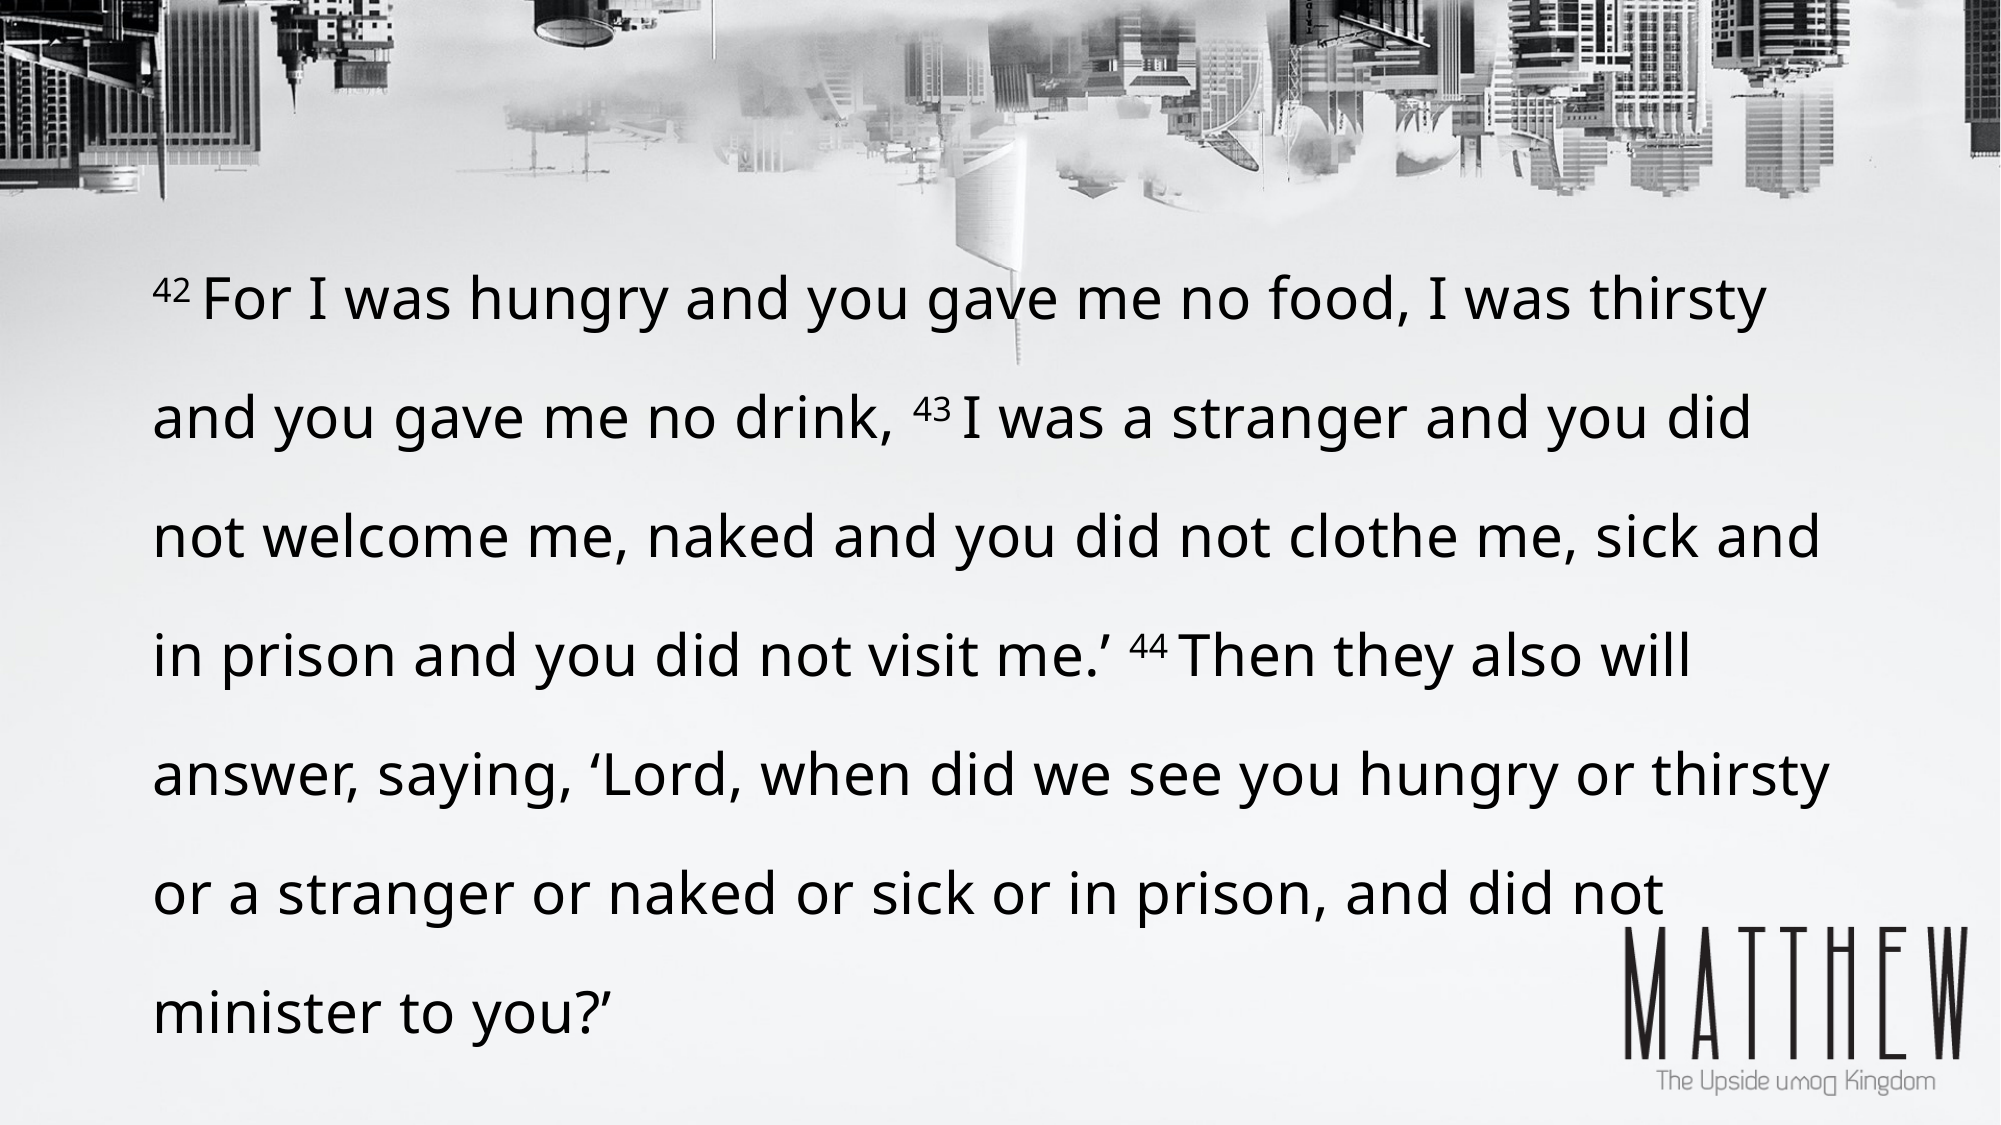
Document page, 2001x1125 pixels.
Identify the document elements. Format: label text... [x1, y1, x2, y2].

list 42 For I was hungry and you gave me no food, I was thirsty and you gave me no drink, 43 I was a stranger and you did not welcome me, naked and you did not clothe me, sick and in prison and you did not visit me.’ 44 Then they also will answer, saying, ‘Lord, when did we see you hungry or thirsty or a stranger or naked or sick or in prison, and did not minister to you?’ [137, 204, 1863, 1006]
picture [0, 0, 2001, 1125]
